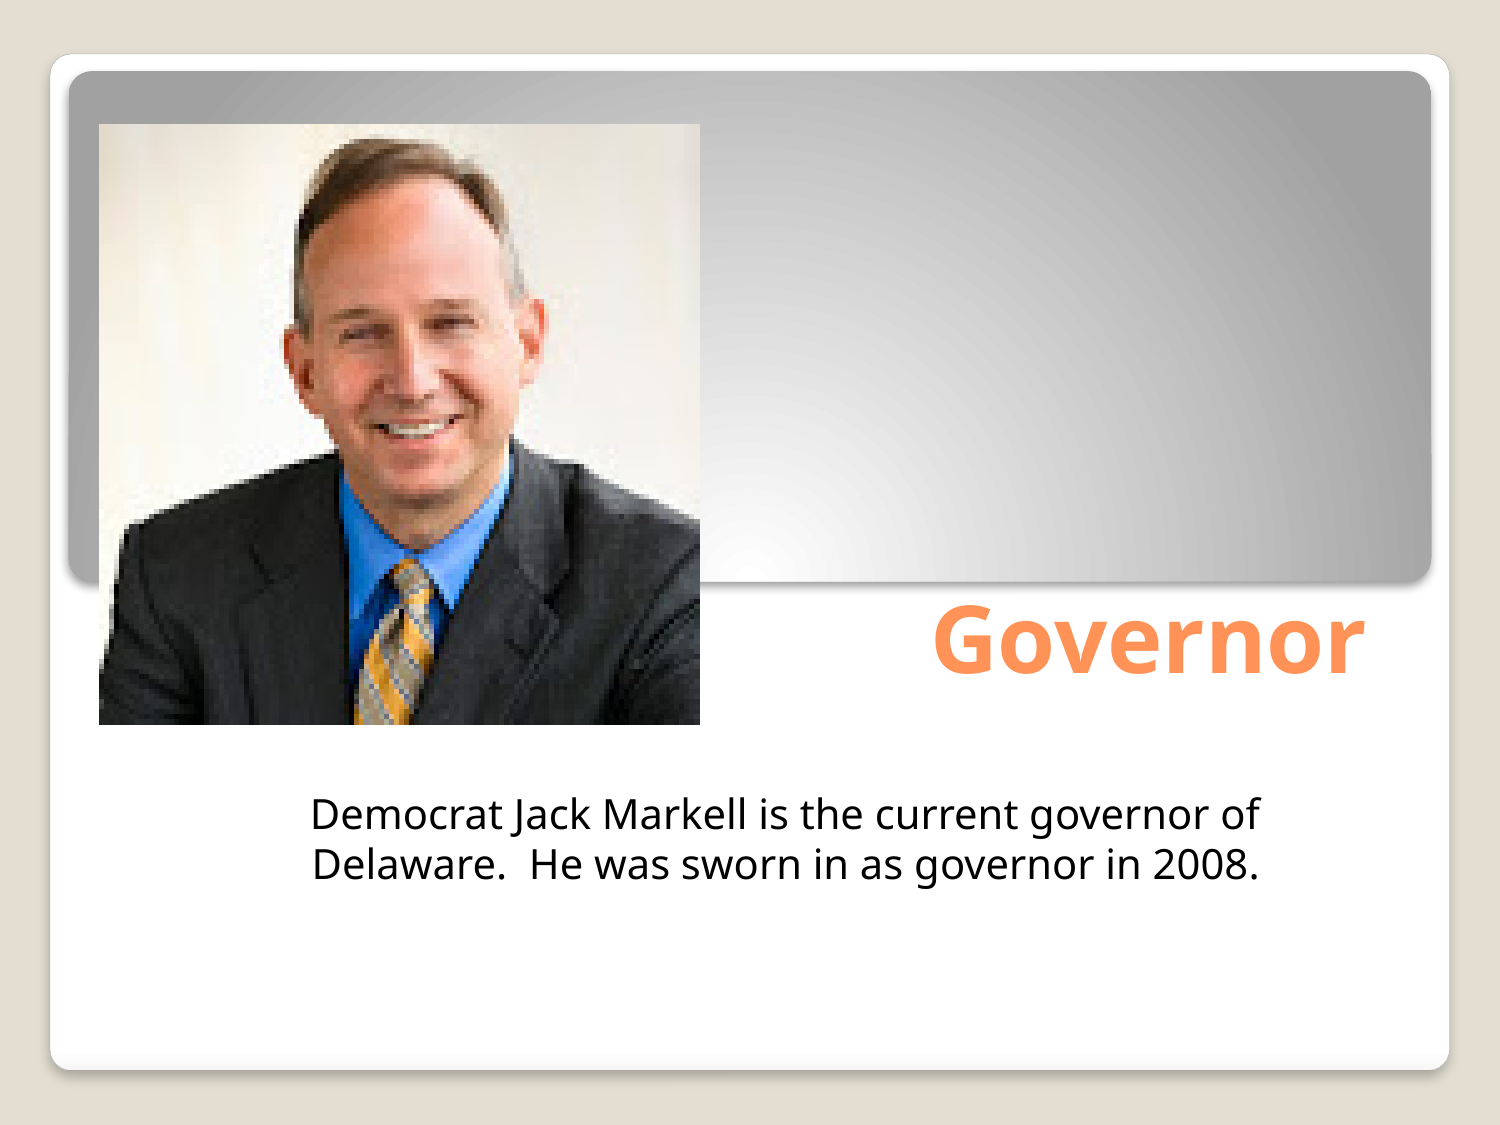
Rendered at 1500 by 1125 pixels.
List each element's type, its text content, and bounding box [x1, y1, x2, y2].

subtitle Democrat Jack Markell is the current governor of Delaware. He was sworn in as governor in 2008. [225, 787, 1275, 1025]
picture [99, 124, 701, 726]
title Governor [708, 425, 1375, 700]
